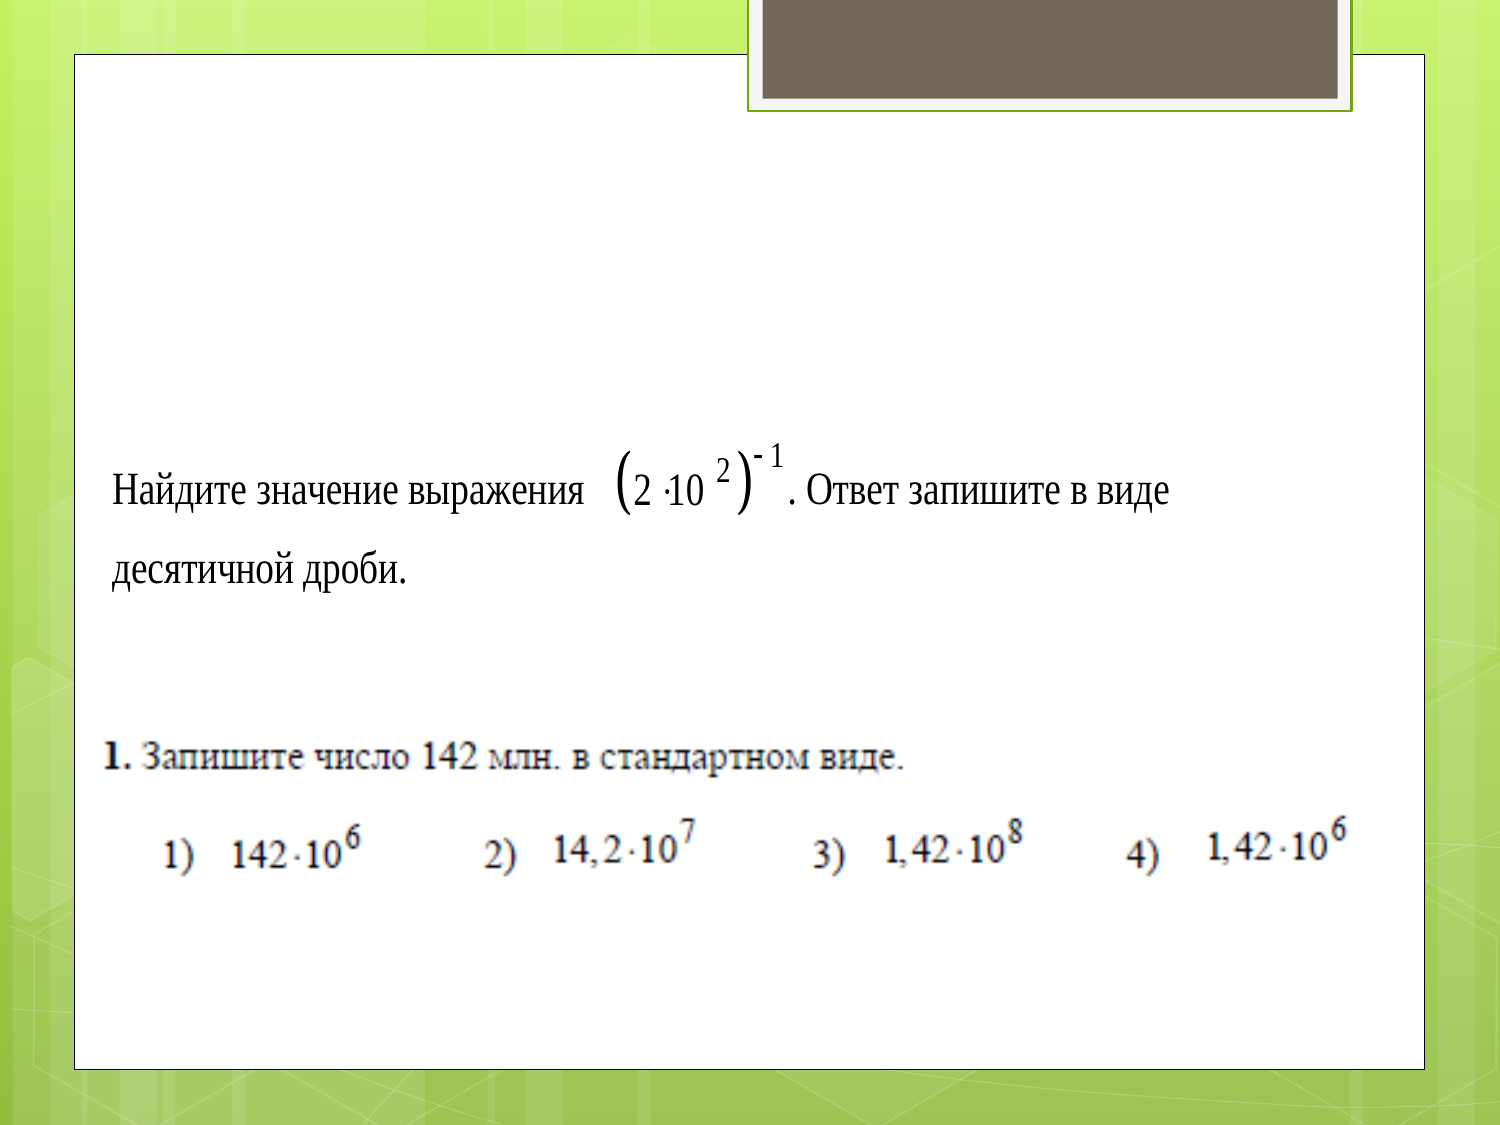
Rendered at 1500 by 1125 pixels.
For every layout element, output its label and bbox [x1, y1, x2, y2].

list [111, 432, 1353, 595]
picture [88, 715, 1400, 910]
